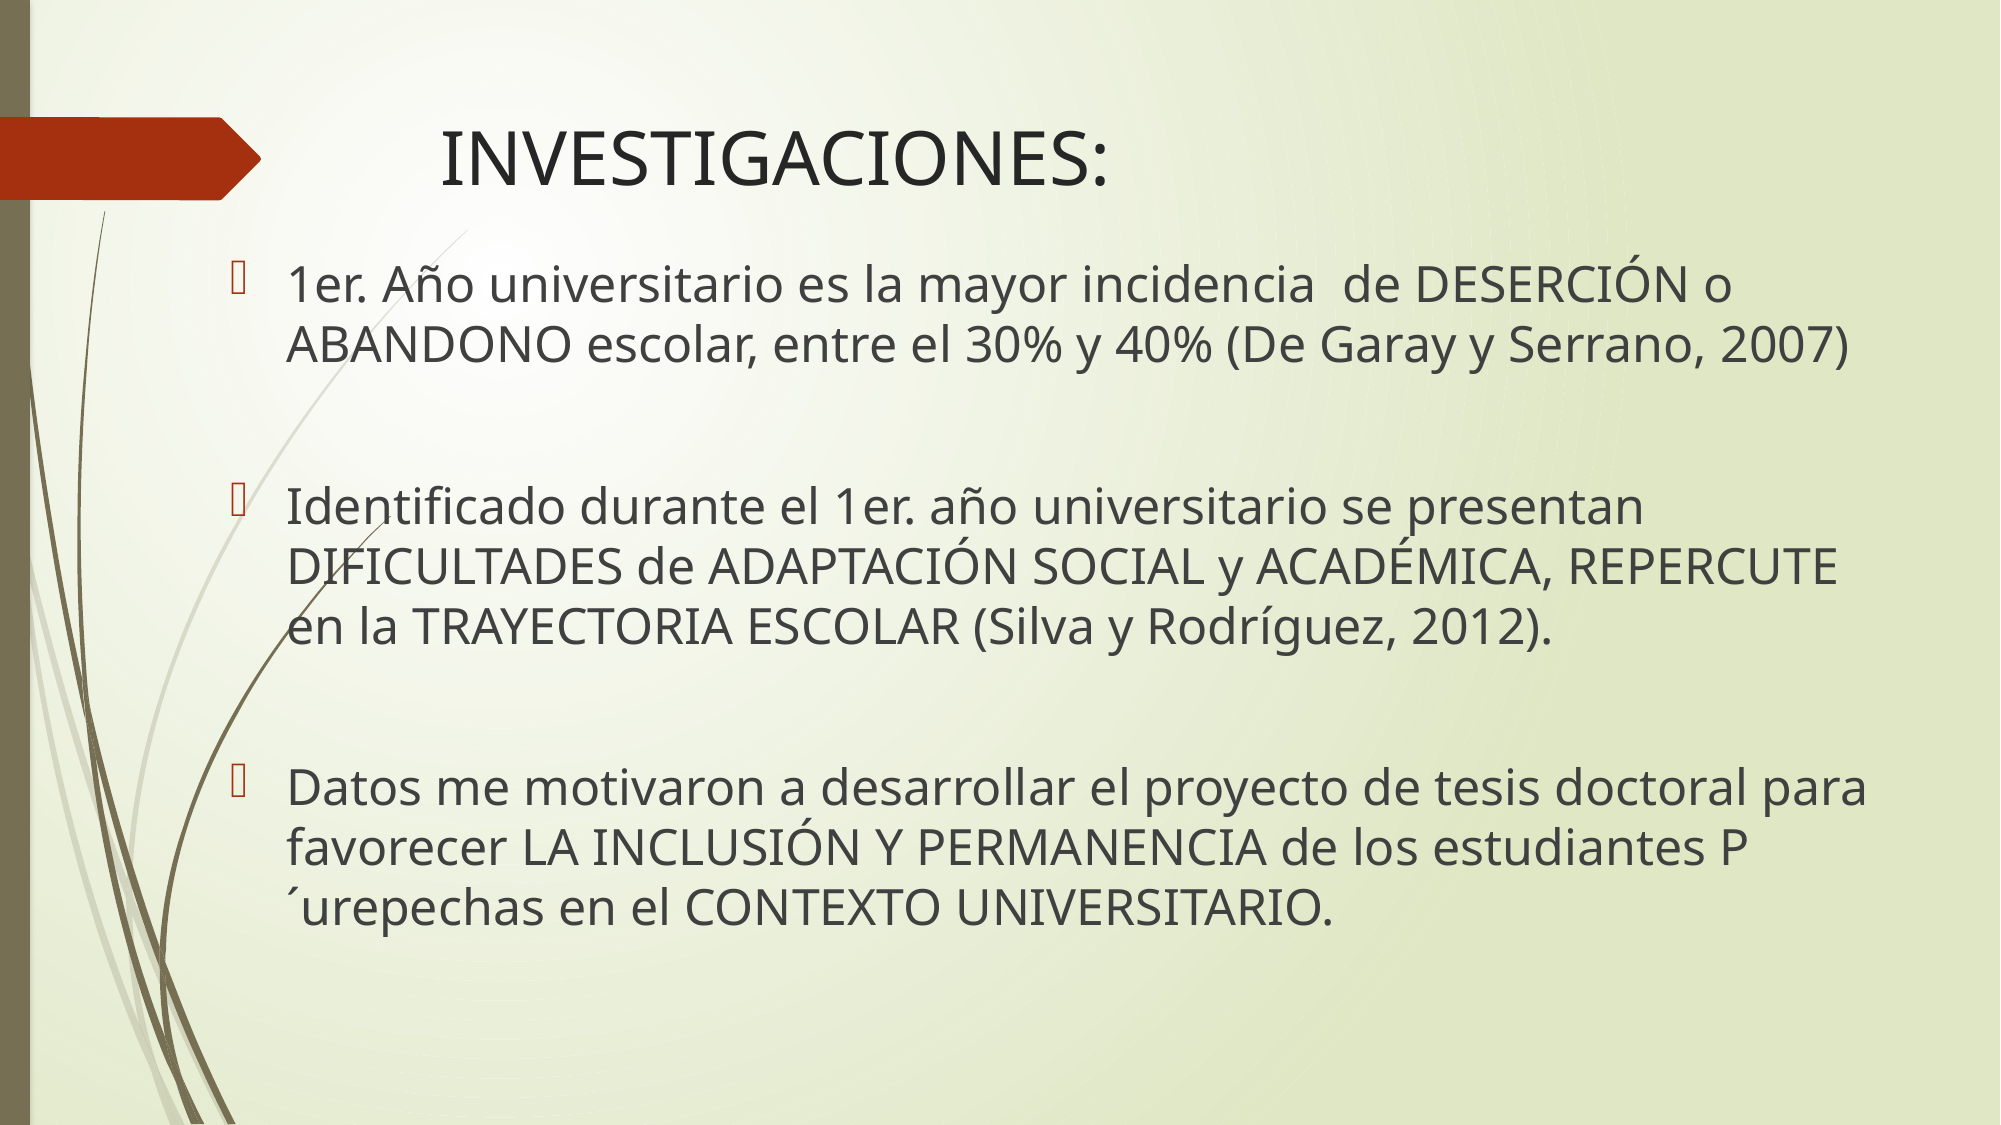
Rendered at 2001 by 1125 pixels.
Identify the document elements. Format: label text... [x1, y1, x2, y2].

title INVESTIGACIONES: [425, 102, 1888, 245]
list 1er. Año universitario es la mayor incidencia de DESERCIÓN o ABANDONO escolar, entre el 30% y 40% (De Garay y Serrano, 2007) Identificado durante el 1er. año universitario se presentan DIFICULTADES de ADAPTACIÓN SOCIAL y ACADÉMICA, REPERCUTE en la TRAYECTORIA ESCOLAR (Silva y Rodríguez, 2012). Datos me motivaron a desarrollar el proyecto de tesis doctoral para favorecer LA INCLUSIÓN Y PERMANENCIA de los estudiantes P´urepechas en el CONTEXTO UNIVERSITARIO. [215, 245, 1888, 1073]
